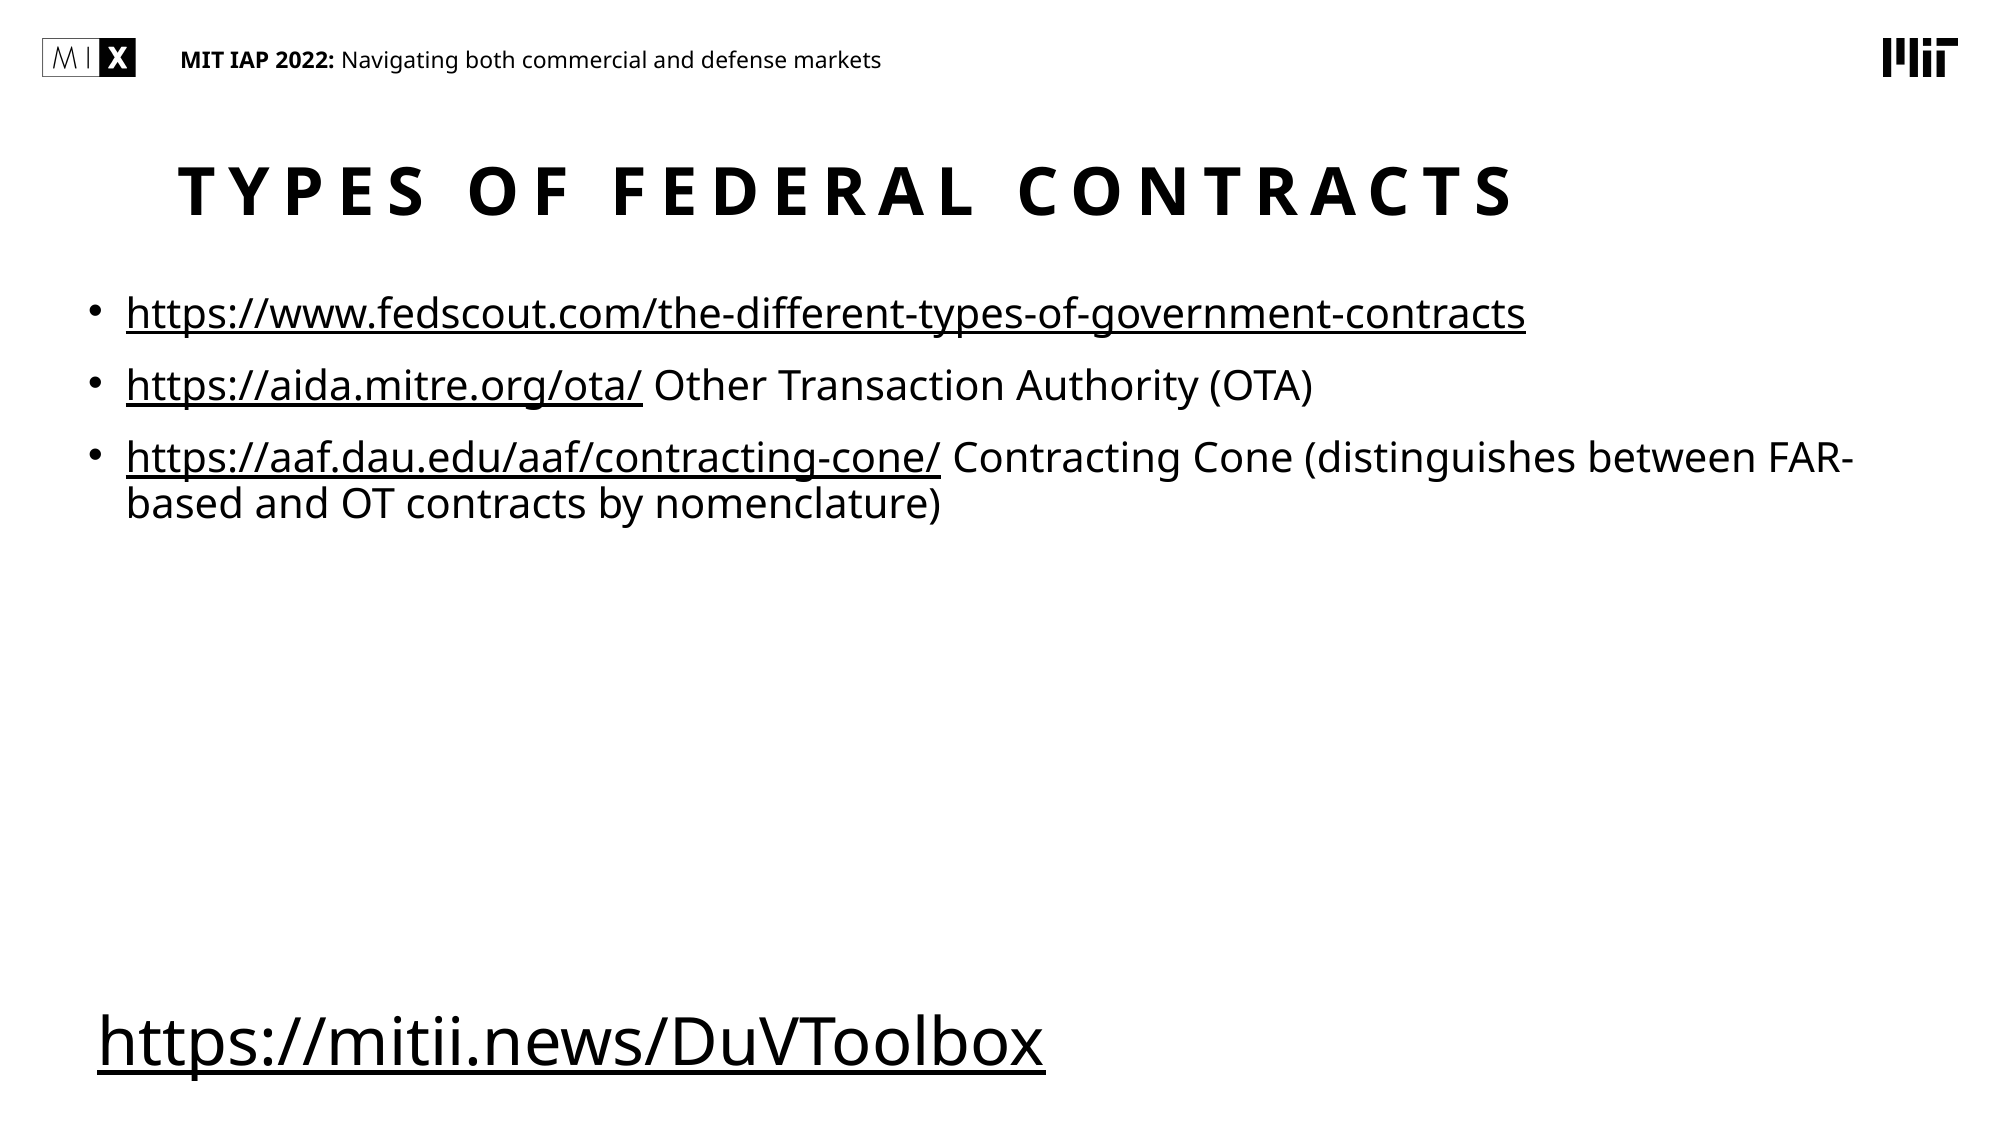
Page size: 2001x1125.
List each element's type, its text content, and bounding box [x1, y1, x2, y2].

text_box MIT IAP 2022: Navigating both commercial and defense markets [165, 38, 1381, 81]
picture [42, 38, 136, 77]
picture [1882, 38, 1958, 77]
text_box https://mitii.news/DuVToolbox [82, 990, 1061, 1097]
text_box TYPES OF FEDERAL CONTRACTS [162, 136, 1888, 253]
text_box https://www.fedscout.com/the-different-types-of-government-contracts https://aida.mitre.org/ota/ Other Transaction Authority (OTA) https://aaf.dau.edu/aaf/contracting-cone/ Contracting Cone (distinguishes between FAR-based and OT contracts by nomenclature) [68, 267, 1933, 971]
